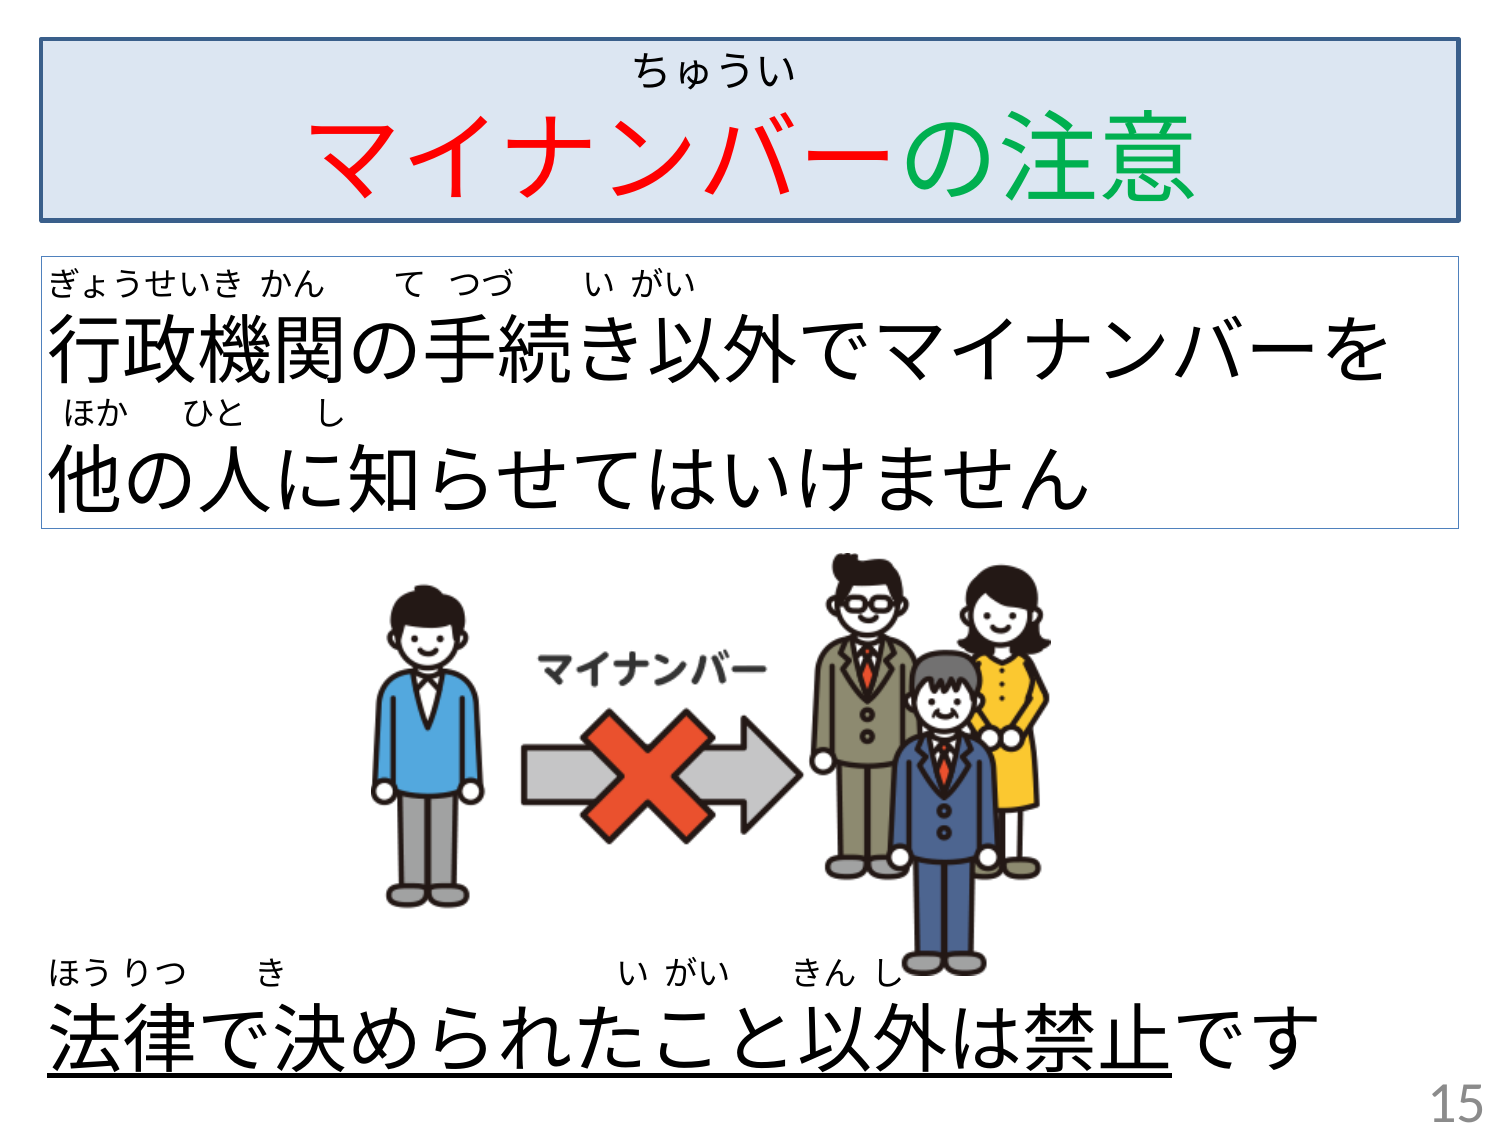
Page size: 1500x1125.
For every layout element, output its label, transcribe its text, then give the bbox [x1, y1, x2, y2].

text_box ほう りつ き い がい きん し 法律で決められたこと以外は禁止です [41, 946, 1459, 1125]
slide_number 14 [1151, 1068, 1500, 1125]
picture [371, 553, 1051, 977]
text_box ぎょうせいき かん て つづ い がい 行政機関の手続き以外でマイナンバーを ほか ひと し 他の人に知らせてはいけません [41, 256, 1459, 529]
text_box ちゅうい マイナンバーの注意 [39, 37, 1461, 223]
